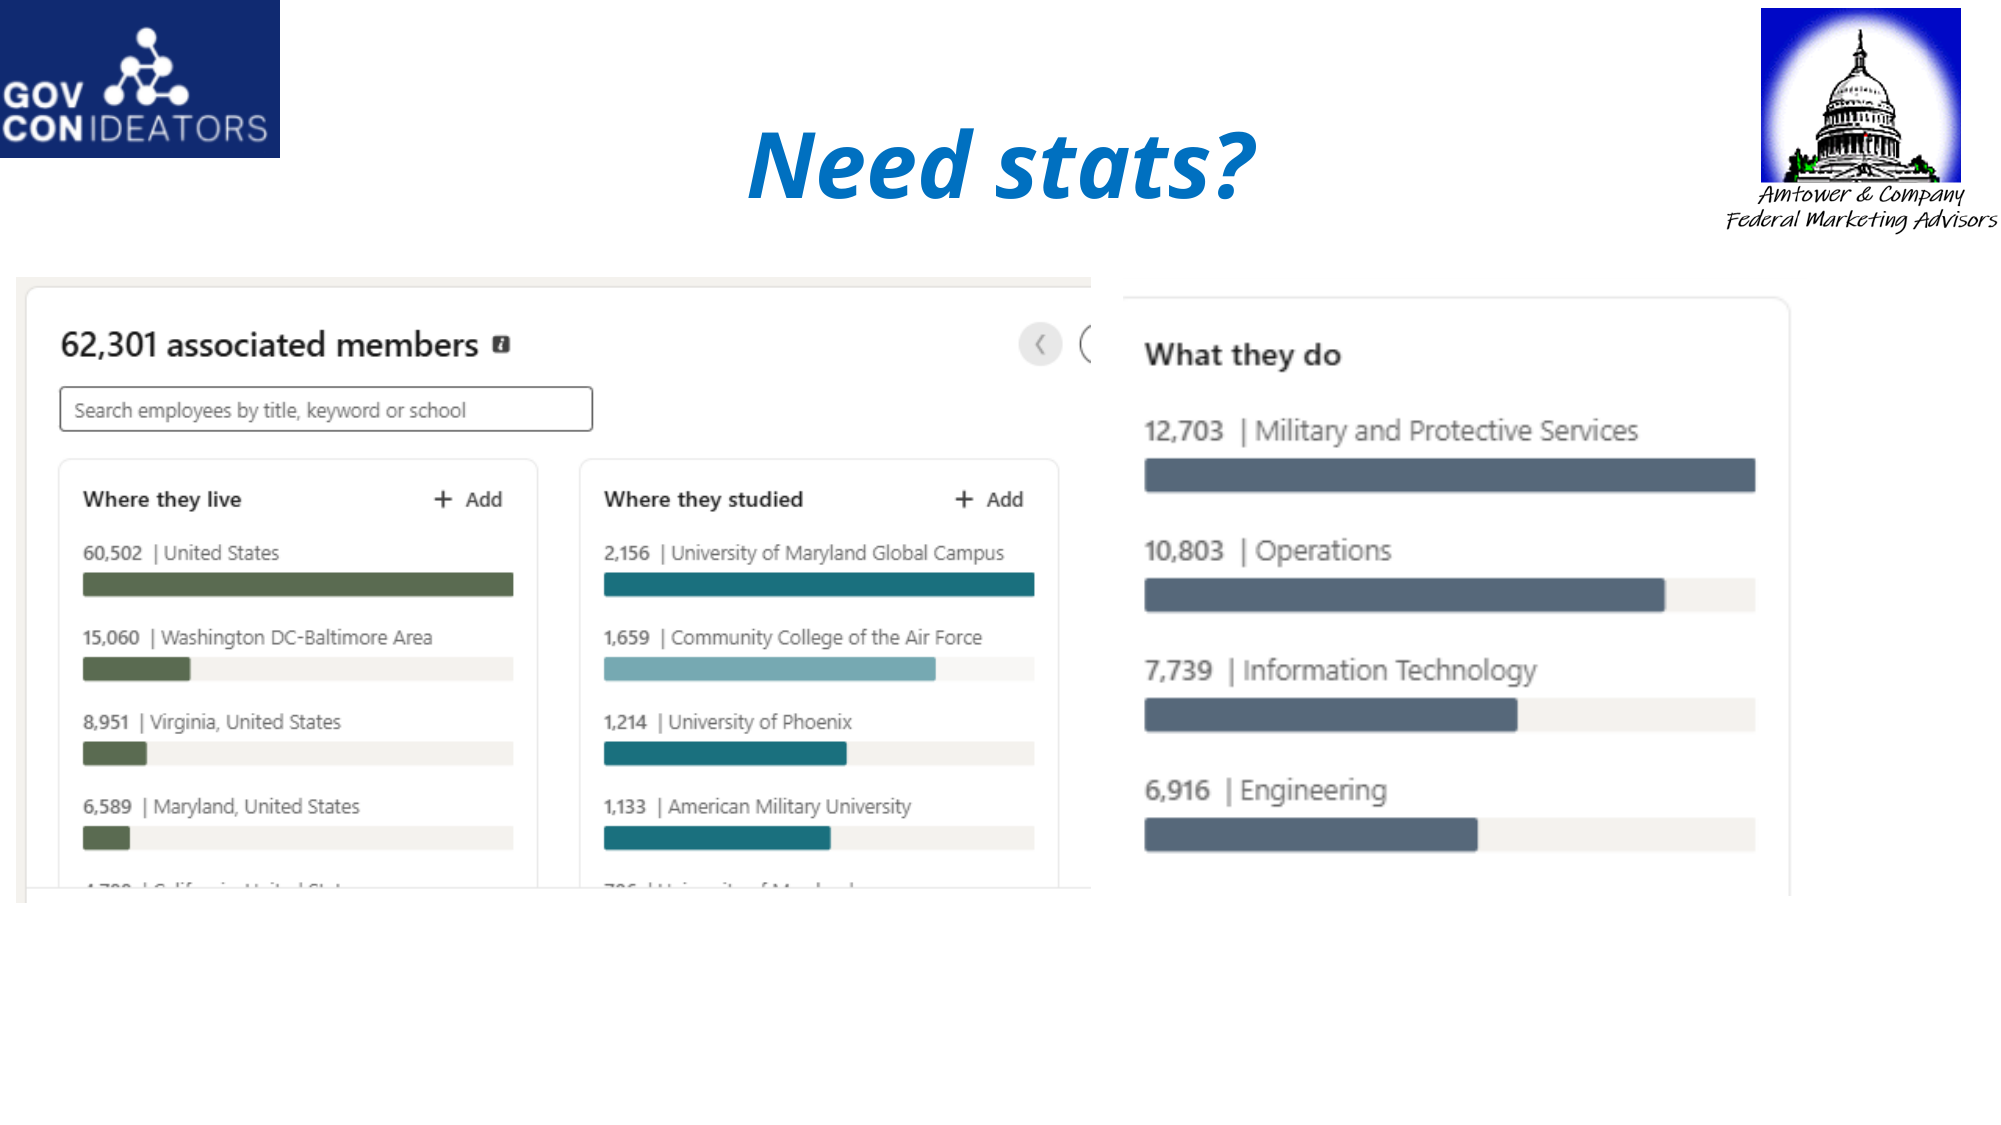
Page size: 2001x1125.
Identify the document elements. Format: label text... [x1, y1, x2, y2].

picture [16, 277, 1091, 903]
title Need stats? [137, 59, 1863, 278]
picture [0, 0, 280, 158]
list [1699, 0, 2000, 251]
picture [1123, 277, 1807, 896]
